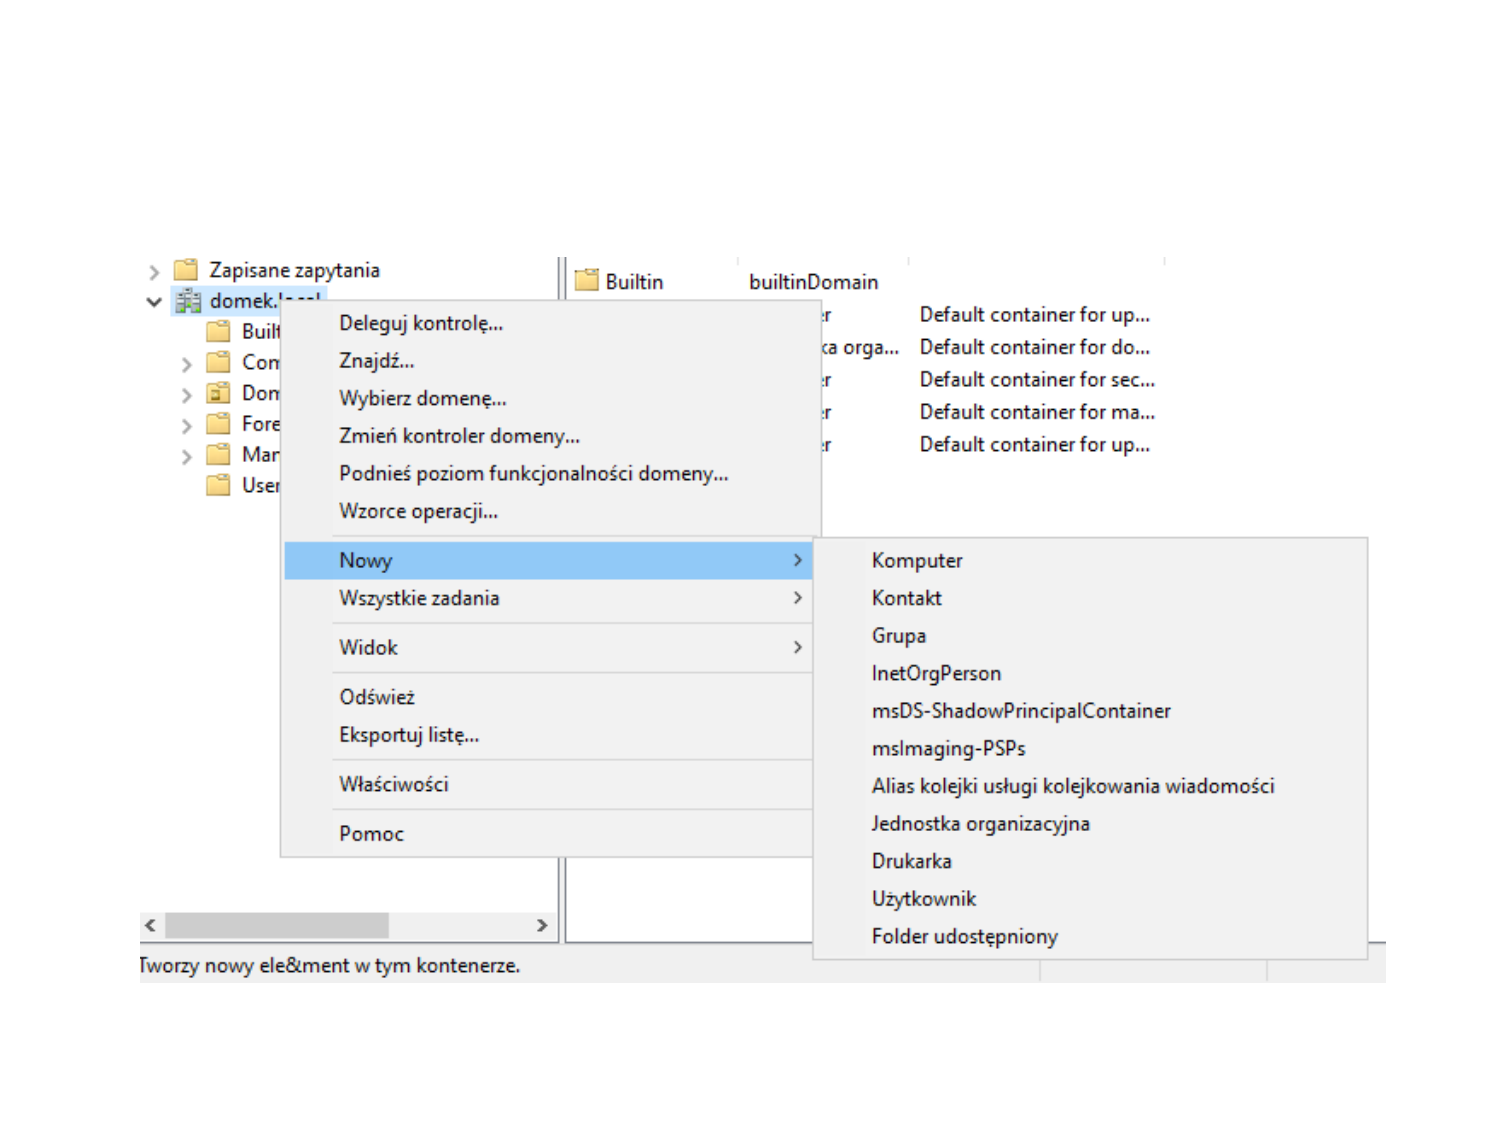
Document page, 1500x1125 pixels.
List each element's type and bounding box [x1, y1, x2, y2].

picture [140, 257, 1386, 983]
